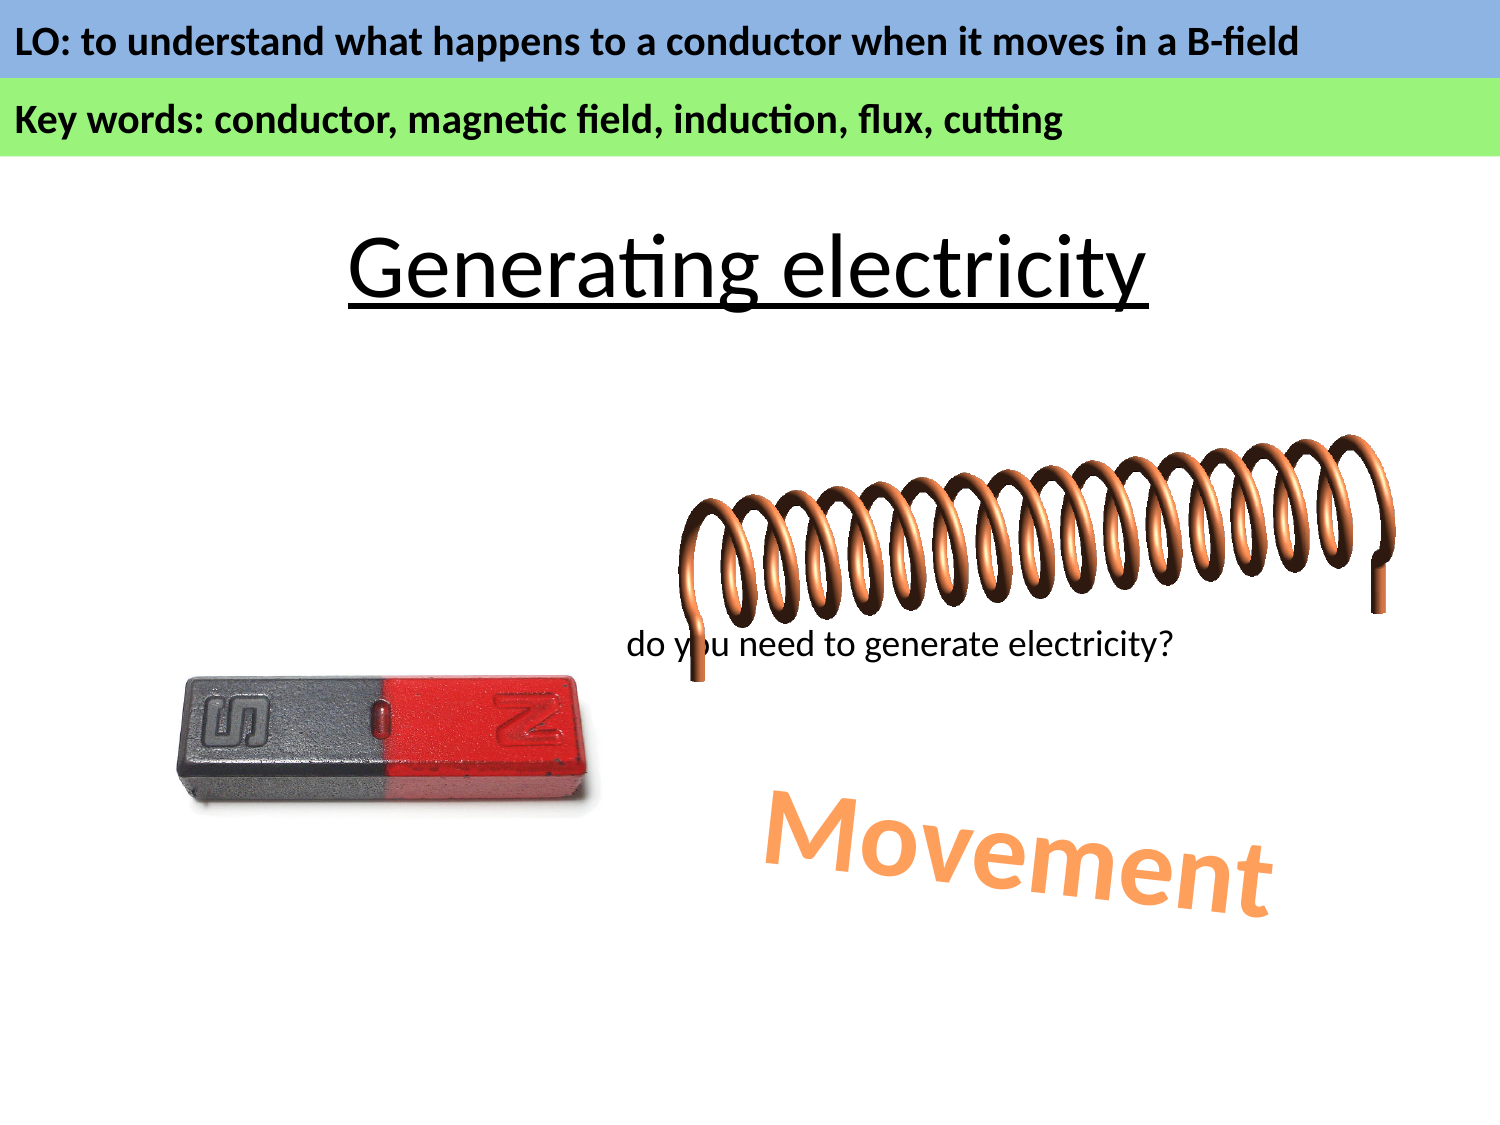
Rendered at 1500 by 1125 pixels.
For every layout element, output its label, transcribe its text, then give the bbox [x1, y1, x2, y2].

text_box Movement [740, 741, 1299, 951]
picture [143, 548, 627, 911]
picture [673, 427, 1407, 689]
text_box What three things do you need to generate electricity? [630, 611, 667, 671]
title Generating electricity [135, 160, 1361, 361]
